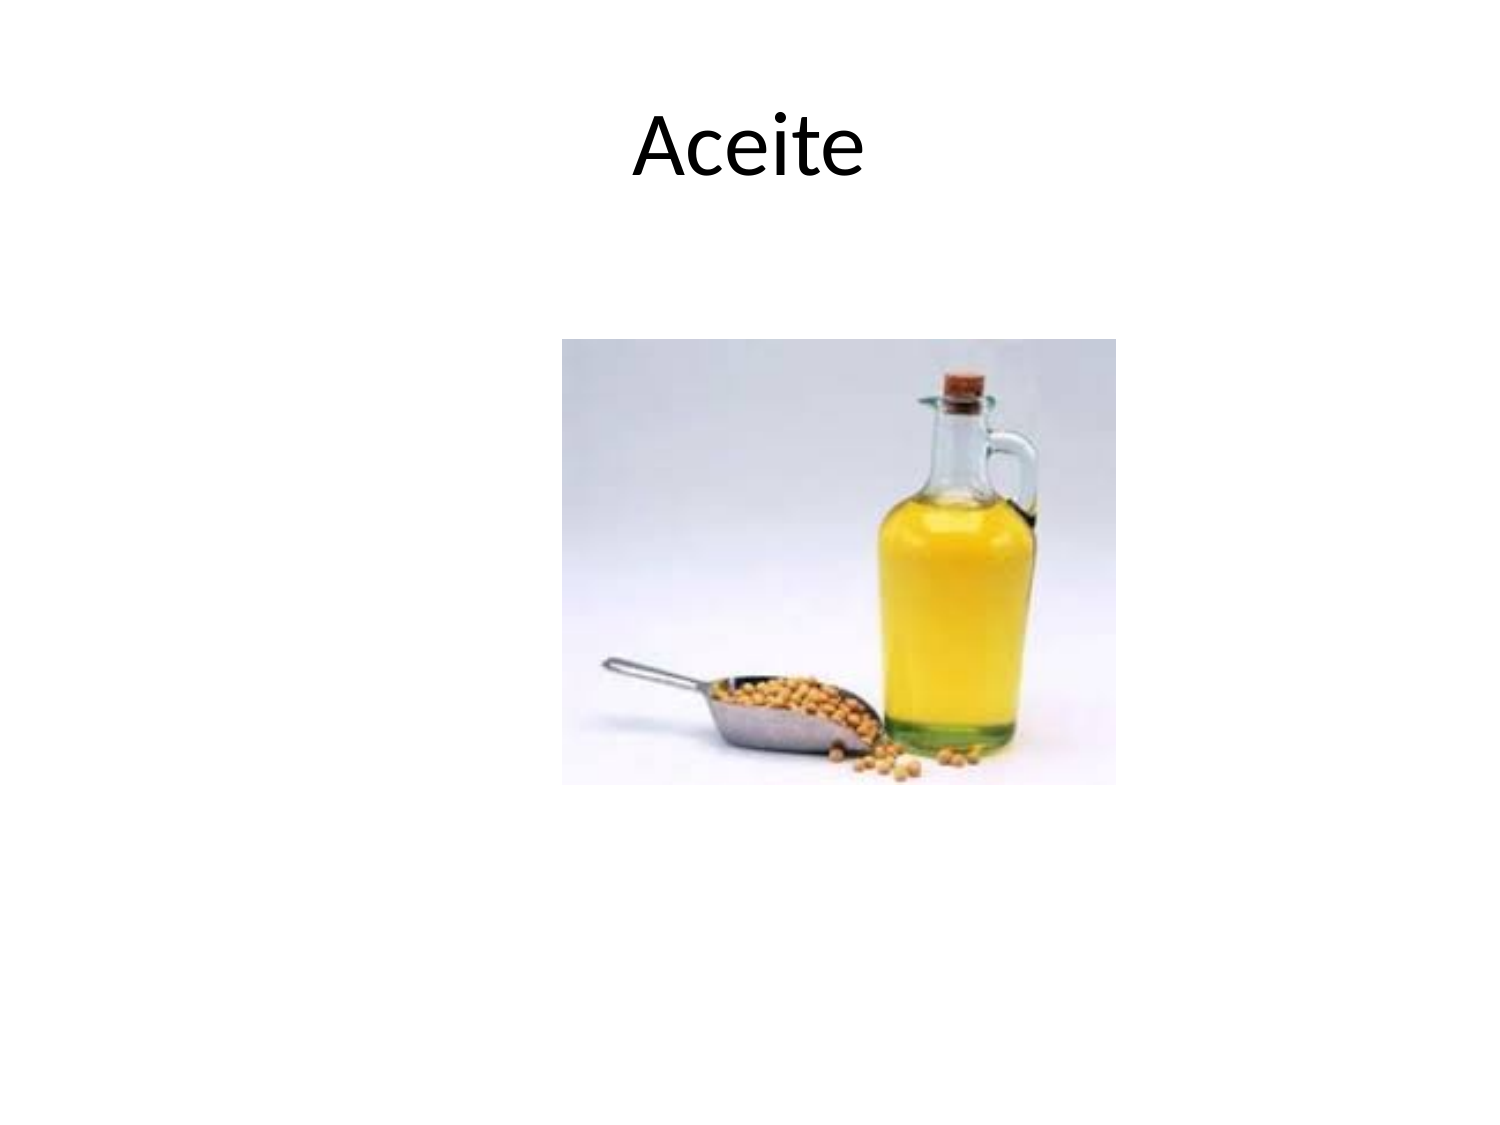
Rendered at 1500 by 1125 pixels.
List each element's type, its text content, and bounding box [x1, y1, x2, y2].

title Aceite [74, 44, 1426, 233]
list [562, 339, 1116, 785]
